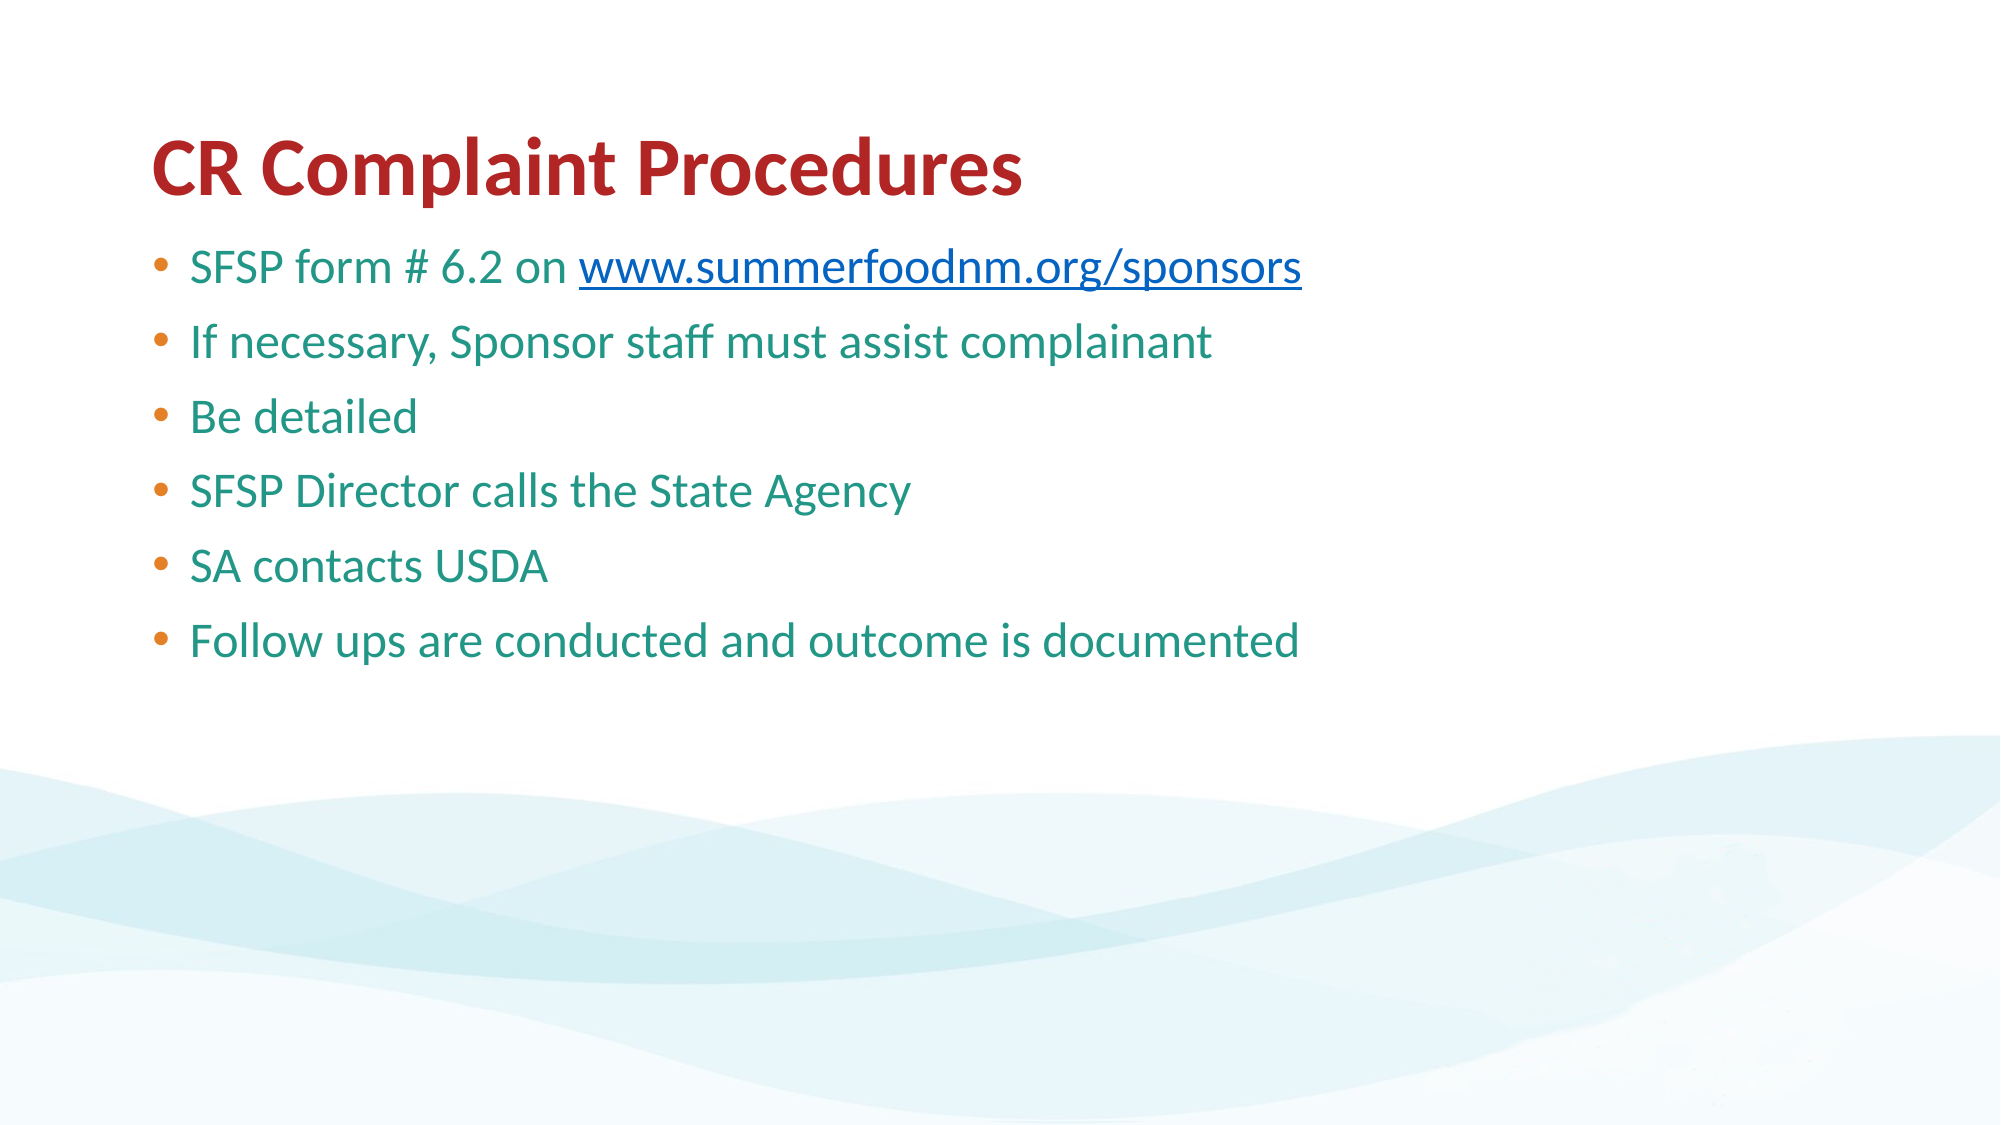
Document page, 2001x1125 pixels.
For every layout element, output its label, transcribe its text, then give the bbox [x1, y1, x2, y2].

title CR Complaint Procedures [137, 59, 1863, 232]
list SFSP form # 6.2 on www.summerfoodnm.org/sponsors If necessary, Sponsor staff must assist complainant Be detailed SFSP Director calls the State Agency SA contacts USDA Follow ups are conducted and outcome is documented [137, 232, 1863, 947]
picture [0, 0, 2001, 1125]
